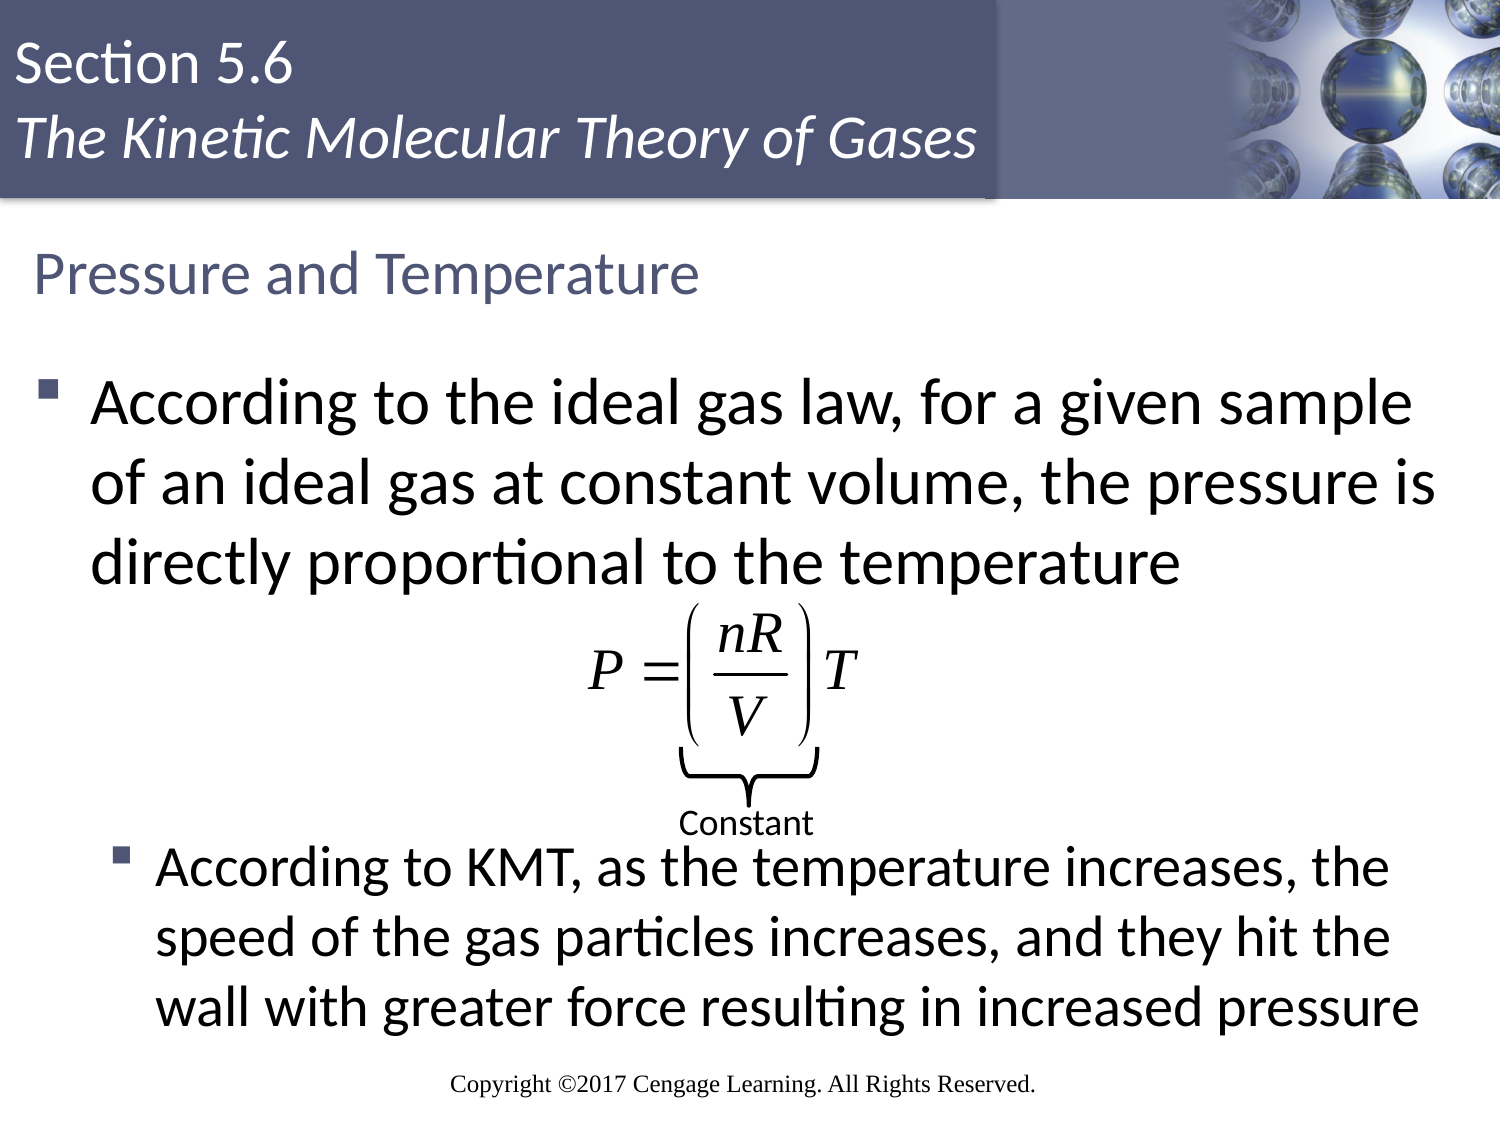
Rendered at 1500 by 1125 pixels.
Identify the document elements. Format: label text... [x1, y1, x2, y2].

text_box Constant [654, 790, 839, 851]
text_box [577, 591, 872, 759]
picture [996, 0, 1500, 199]
title Pressure and Temperature [18, 212, 1471, 327]
text_box [683, 767, 815, 806]
list According to the ideal gas law, for a given sample of an ideal gas at constant volume, the pressure is directly proportional to the temperature According to KMT, as the temperature increases, the speed of the gas particles increases, and they hit the wall with greater force resulting in increased pressure [18, 350, 1471, 1100]
